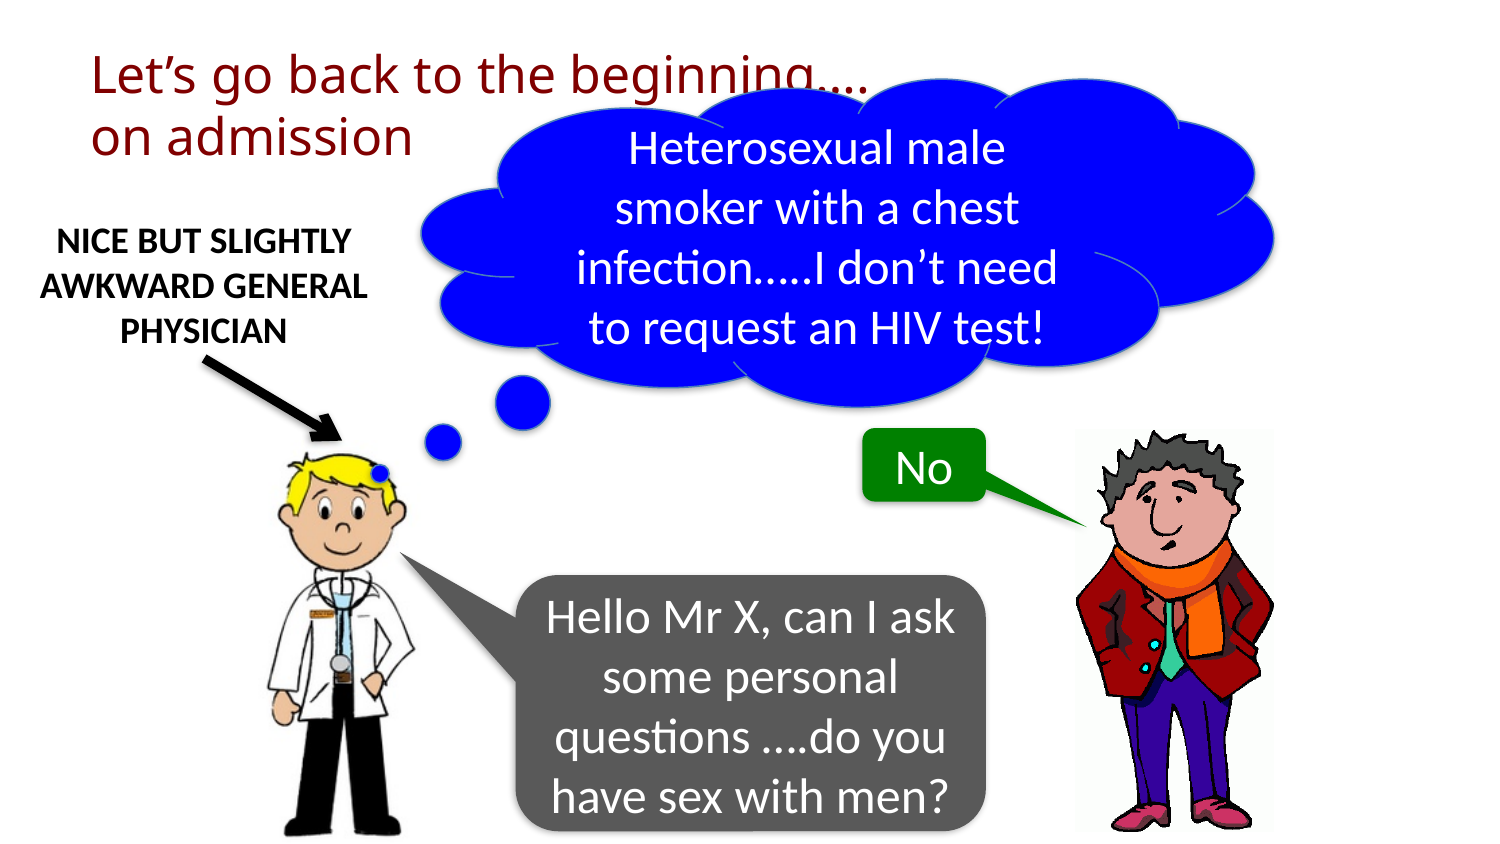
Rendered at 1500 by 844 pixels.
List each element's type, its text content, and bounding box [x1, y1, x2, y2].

picture [1074, 429, 1274, 832]
text_box No [861, 427, 1069, 522]
text_box NICE BUT SLIGHTLY AWKWARD GENERAL PHYSICIAN [0, 208, 409, 359]
title Let’s go back to the beginning…. on admission [75, 33, 1425, 175]
text_box Hello Mr X, can I ask some personal questions ….do you have sex with men? [547, 574, 987, 833]
text_box Heterosexual male smoker with a chest infection…..I don’t need to request an HIV test! [420, 78, 1275, 409]
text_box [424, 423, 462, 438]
text_box Heterosexual male smoker with a chest infection…..I don’t need to request an HIV test! [494, 374, 551, 432]
picture [140, 440, 544, 844]
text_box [203, 359, 343, 441]
